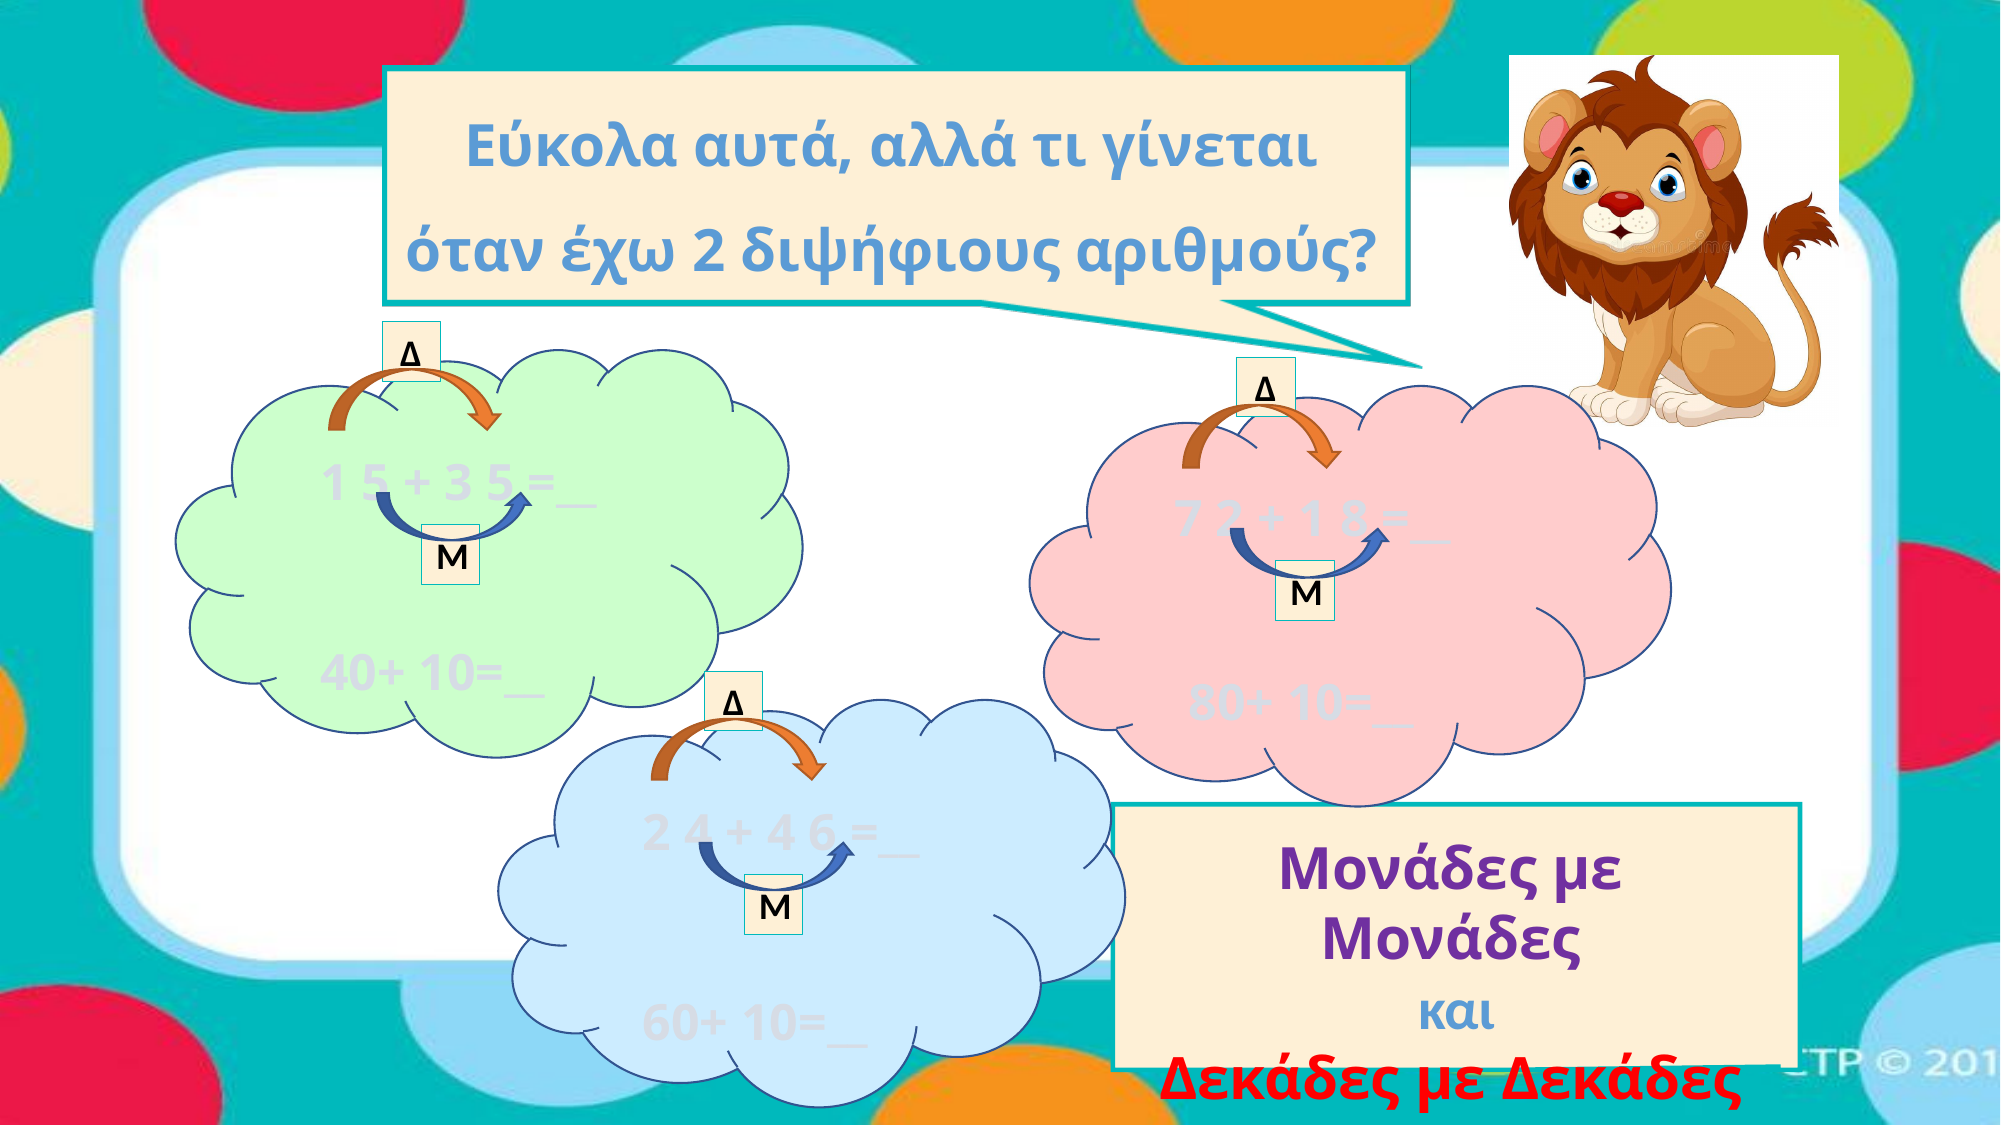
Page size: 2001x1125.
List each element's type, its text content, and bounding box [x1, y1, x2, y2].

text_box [1183, 356, 1343, 468]
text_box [1230, 528, 1391, 623]
picture [0, 0, 2001, 1125]
text_box 2 4 + 4 6 =__ [628, 792, 1066, 868]
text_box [377, 493, 533, 586]
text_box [329, 321, 503, 430]
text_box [1112, 804, 1800, 1070]
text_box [699, 842, 856, 935]
text_box [497, 698, 1112, 1109]
text_box 7 2 + 1 8 =__ [1159, 478, 1608, 554]
text_box [1028, 384, 1673, 804]
text_box 40+ 10=__ [305, 632, 743, 708]
text_box 80+ 10=__ [1173, 662, 1622, 738]
text_box 1 5 + 3 5 =__ [305, 443, 743, 518]
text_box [382, 65, 1423, 369]
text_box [651, 670, 827, 780]
text_box 60+ 10=__ [628, 982, 1066, 1058]
text_box [174, 369, 804, 759]
